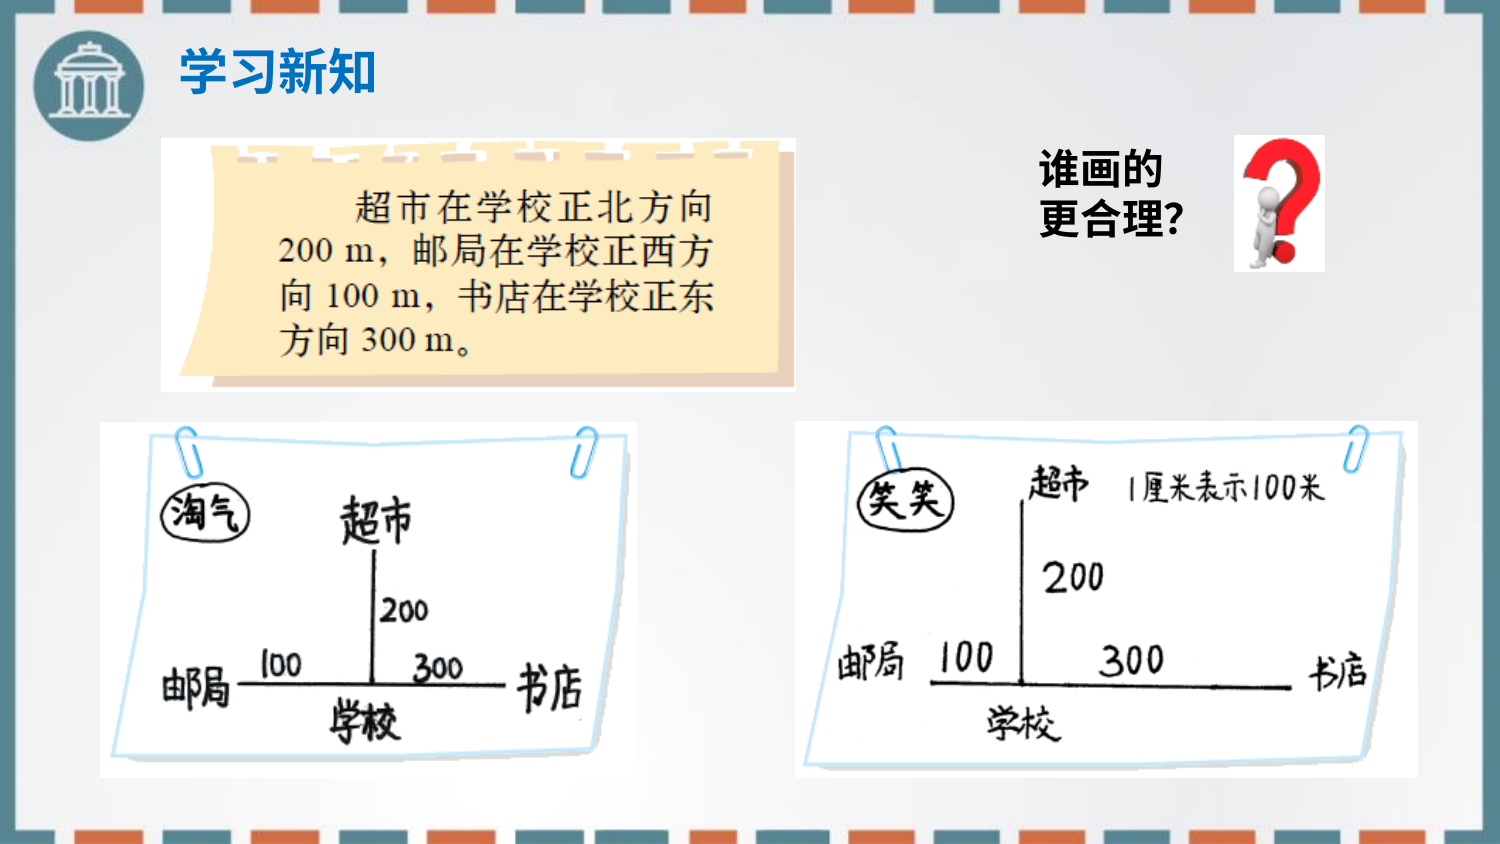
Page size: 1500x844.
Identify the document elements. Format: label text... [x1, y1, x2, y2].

text_box 学习新知 [163, 33, 394, 108]
text_box 谁画的 更合理？ [1023, 135, 1221, 251]
picture [0, 0, 1500, 844]
